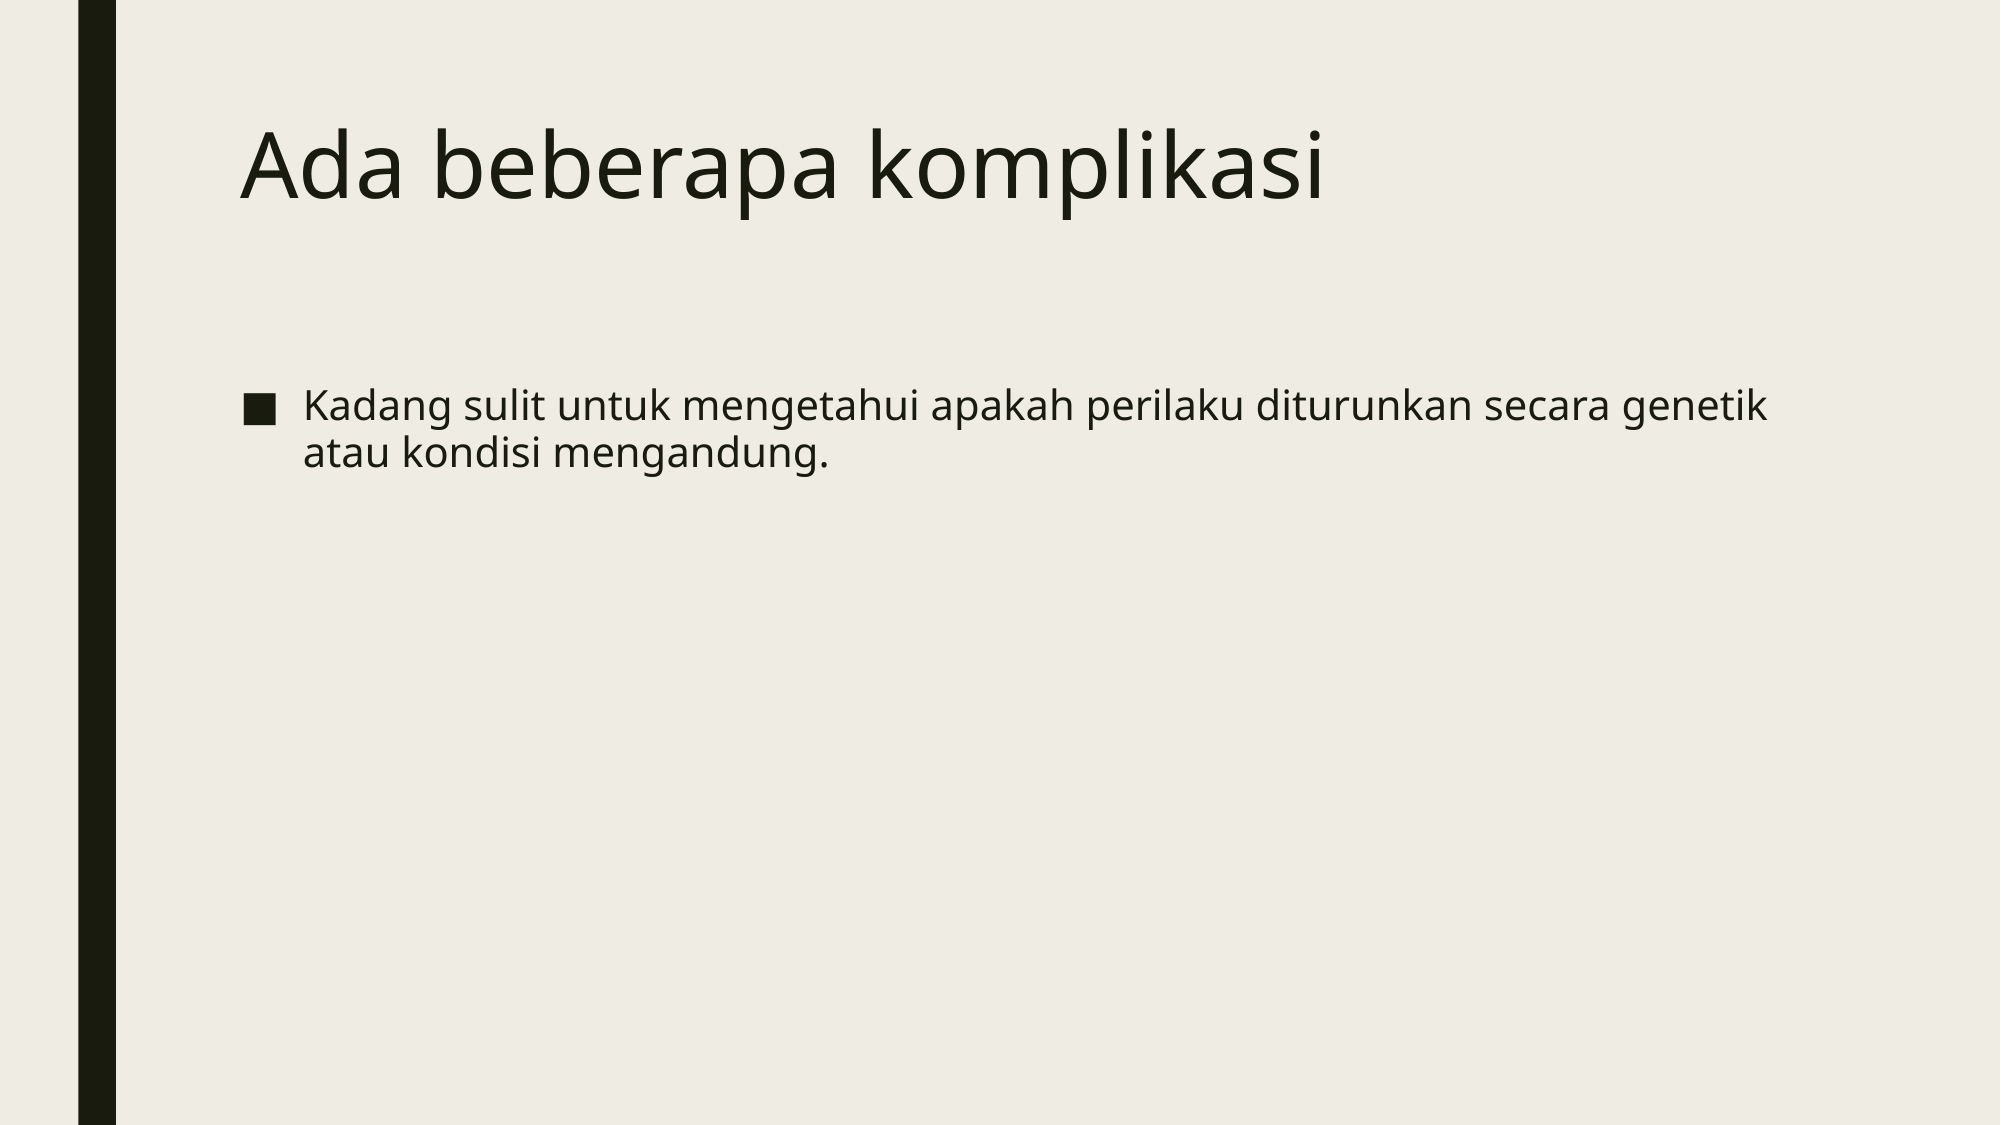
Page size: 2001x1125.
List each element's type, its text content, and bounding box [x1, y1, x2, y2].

title Ada beberapa komplikasi [225, 112, 1800, 357]
list Kadang sulit untuk mengetahui apakah perilaku diturunkan secara genetik atau kondisi mengandung. [225, 375, 1800, 963]
